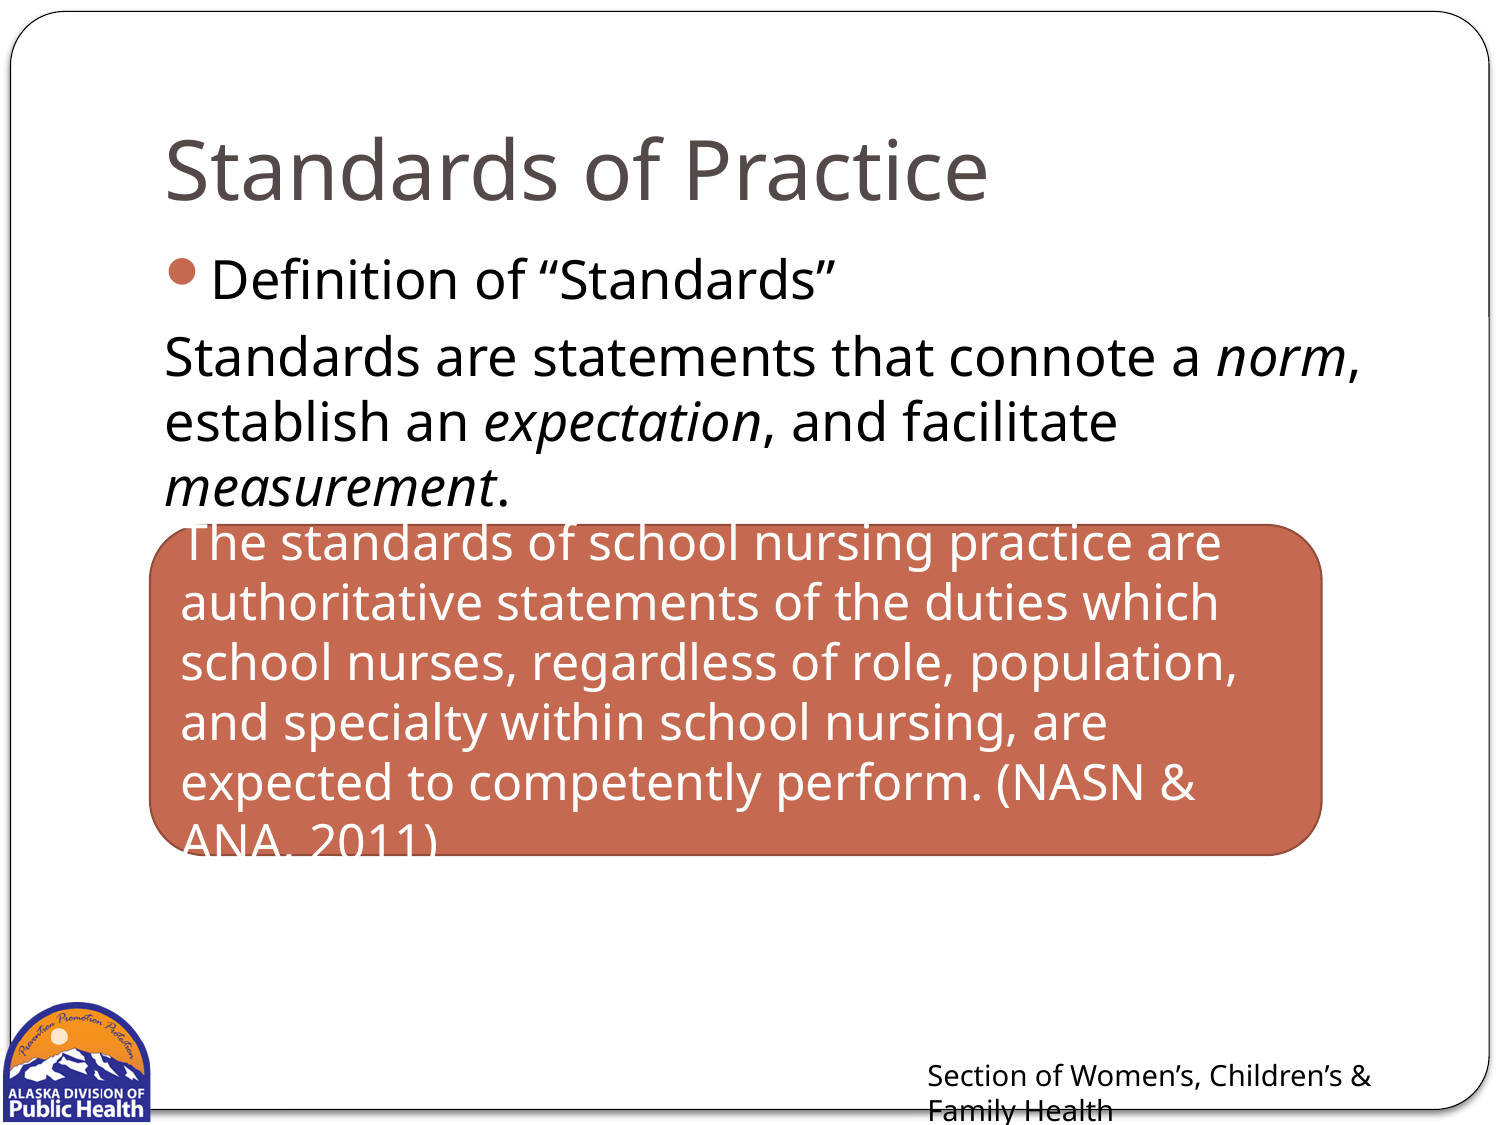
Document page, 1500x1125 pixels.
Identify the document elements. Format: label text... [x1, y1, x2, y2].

text_box Section of Women’s, Children’s & Family Health [912, 1049, 1463, 1125]
list Definition of “Standards” Standards are statements that connote a norm, establish an expectation, and facilitate measurement. [150, 237, 1425, 988]
title Standards of Practice [150, 45, 1425, 233]
text_box The standards of school nursing practice are authoritative statements of the duties which school nurses, regardless of role, population, and specialty within school nursing, are expected to competently perform. (NASN & ANA, 2011) [148, 523, 1323, 857]
picture [2, 1001, 151, 1123]
